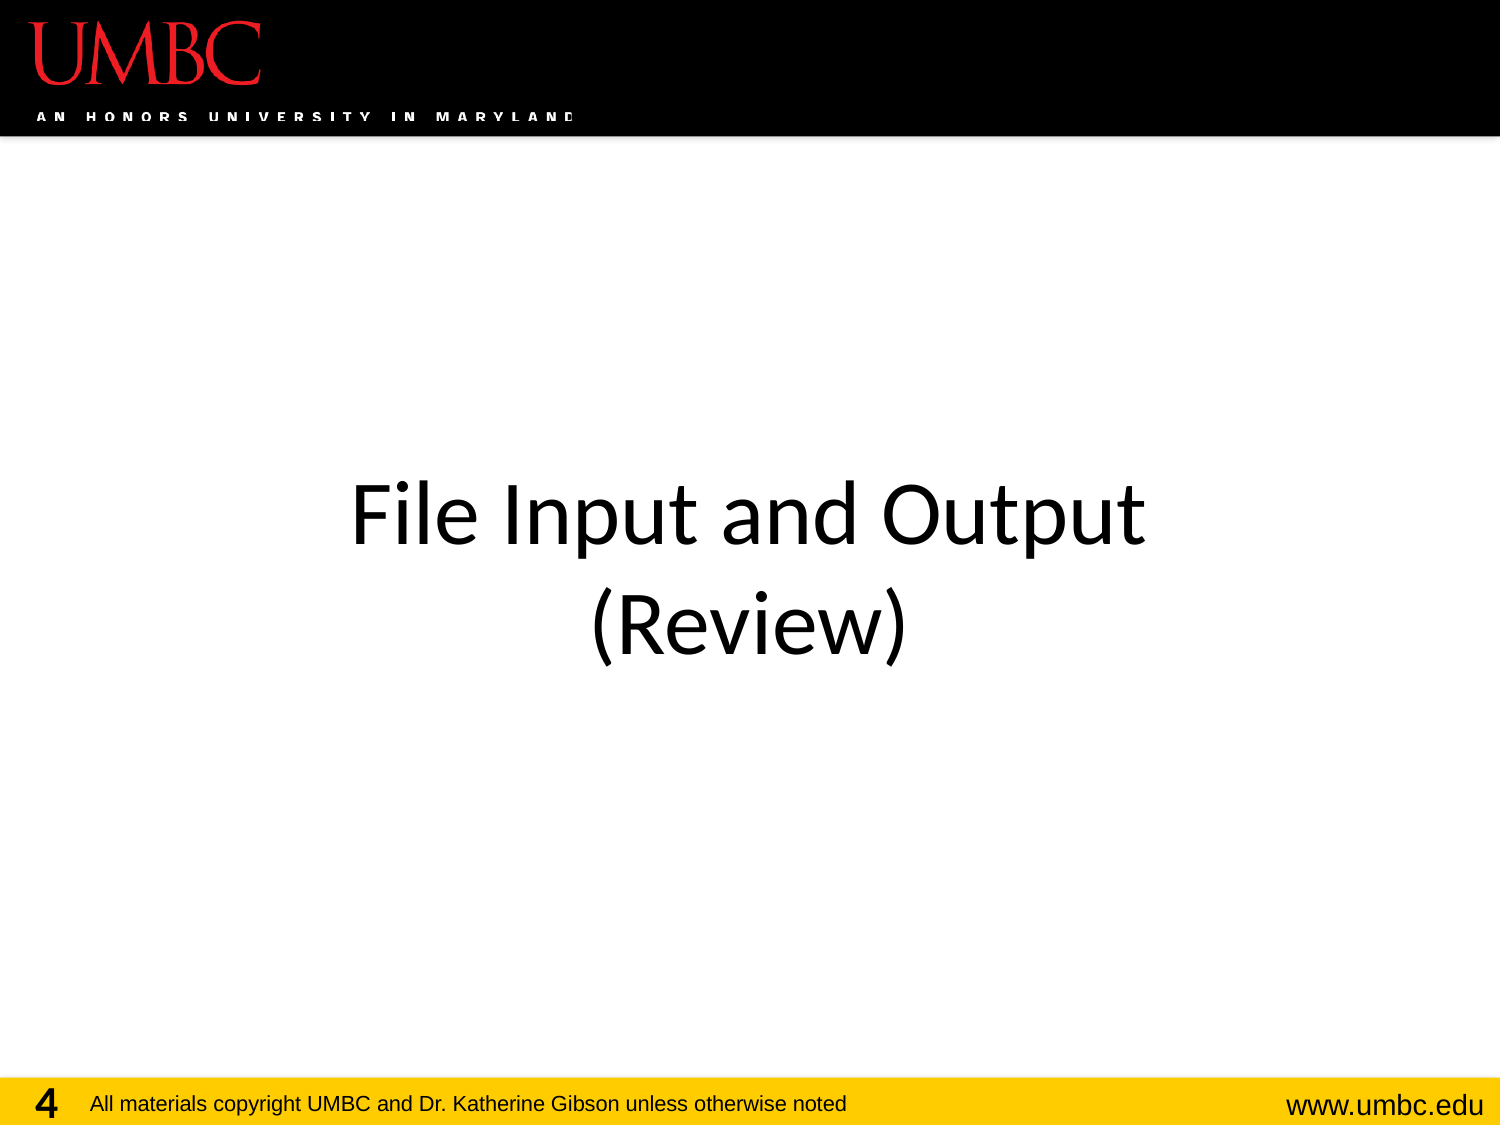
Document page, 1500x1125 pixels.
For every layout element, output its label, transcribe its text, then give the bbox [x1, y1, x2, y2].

title File Input and Output (Review) [112, 441, 1388, 683]
slide_number 4 [0, 1065, 94, 1125]
